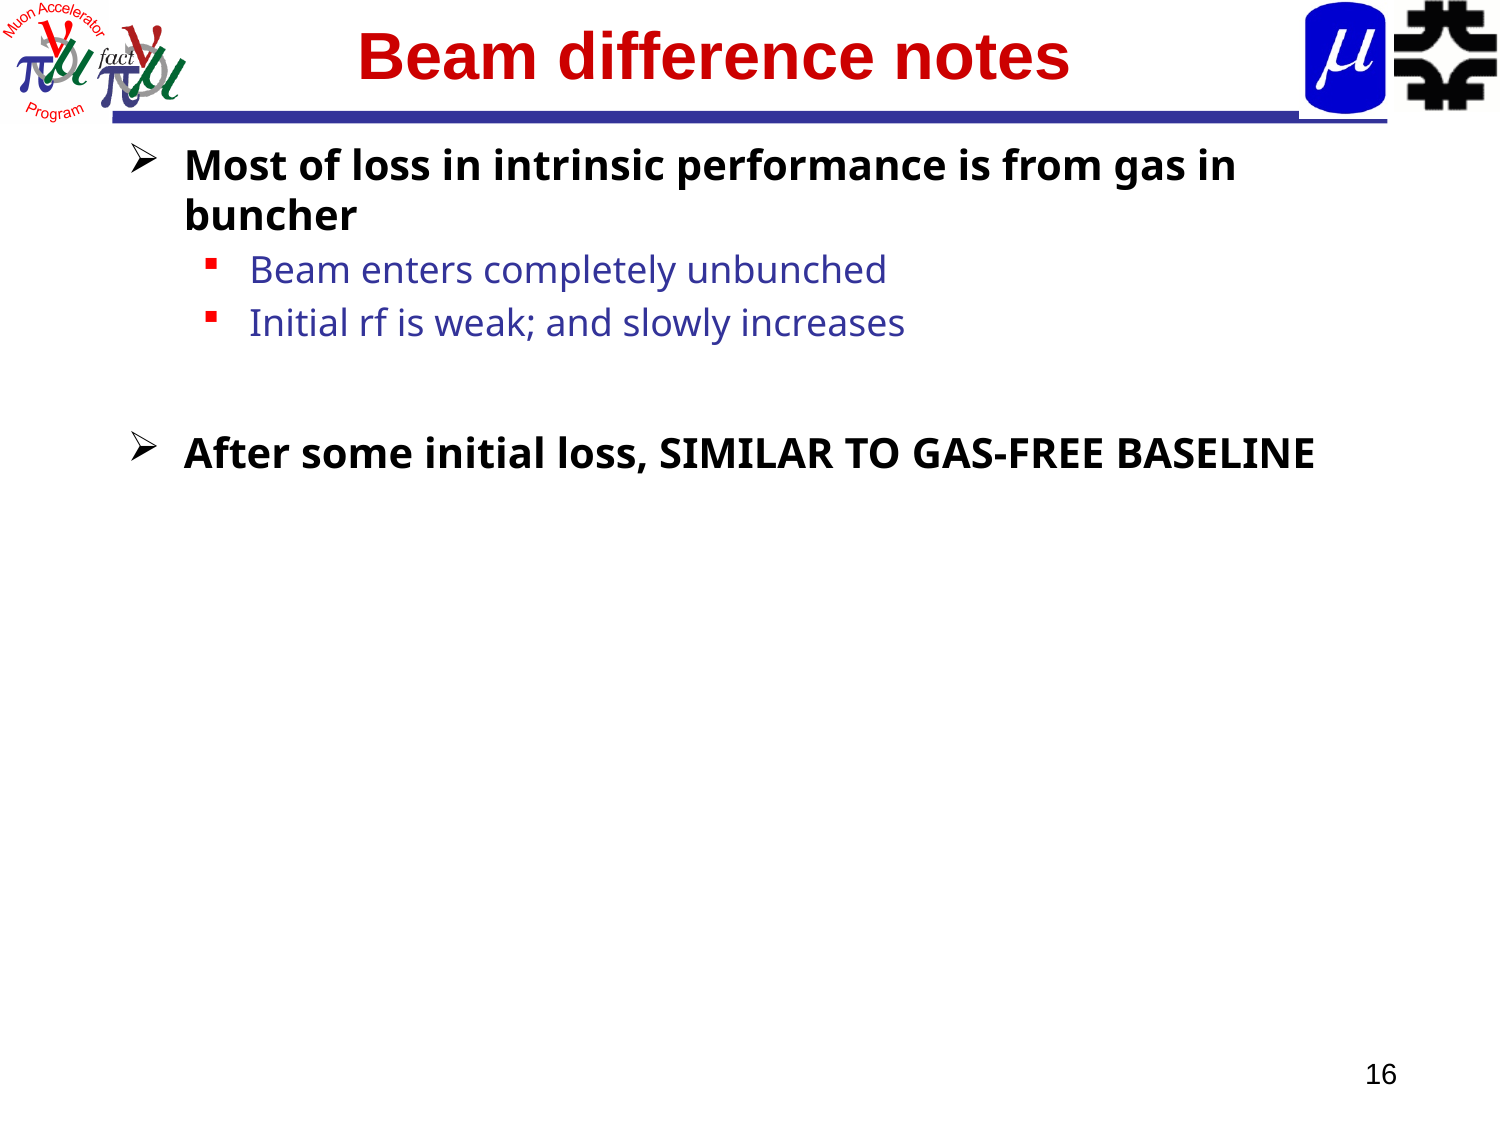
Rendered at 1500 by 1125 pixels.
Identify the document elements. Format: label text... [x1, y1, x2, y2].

slide_number 16 [1062, 1047, 1413, 1125]
title Beam difference notes [110, 0, 1320, 107]
picture [1299, 0, 1500, 119]
picture [0, 0, 186, 124]
list Most of loss in intrinsic performance is from gas in buncher Beam enters completely unbunched Initial rf is weak; and slowly increases After some initial loss, SIMILAR TO GAS-FREE BASELINE [112, 131, 1400, 1038]
